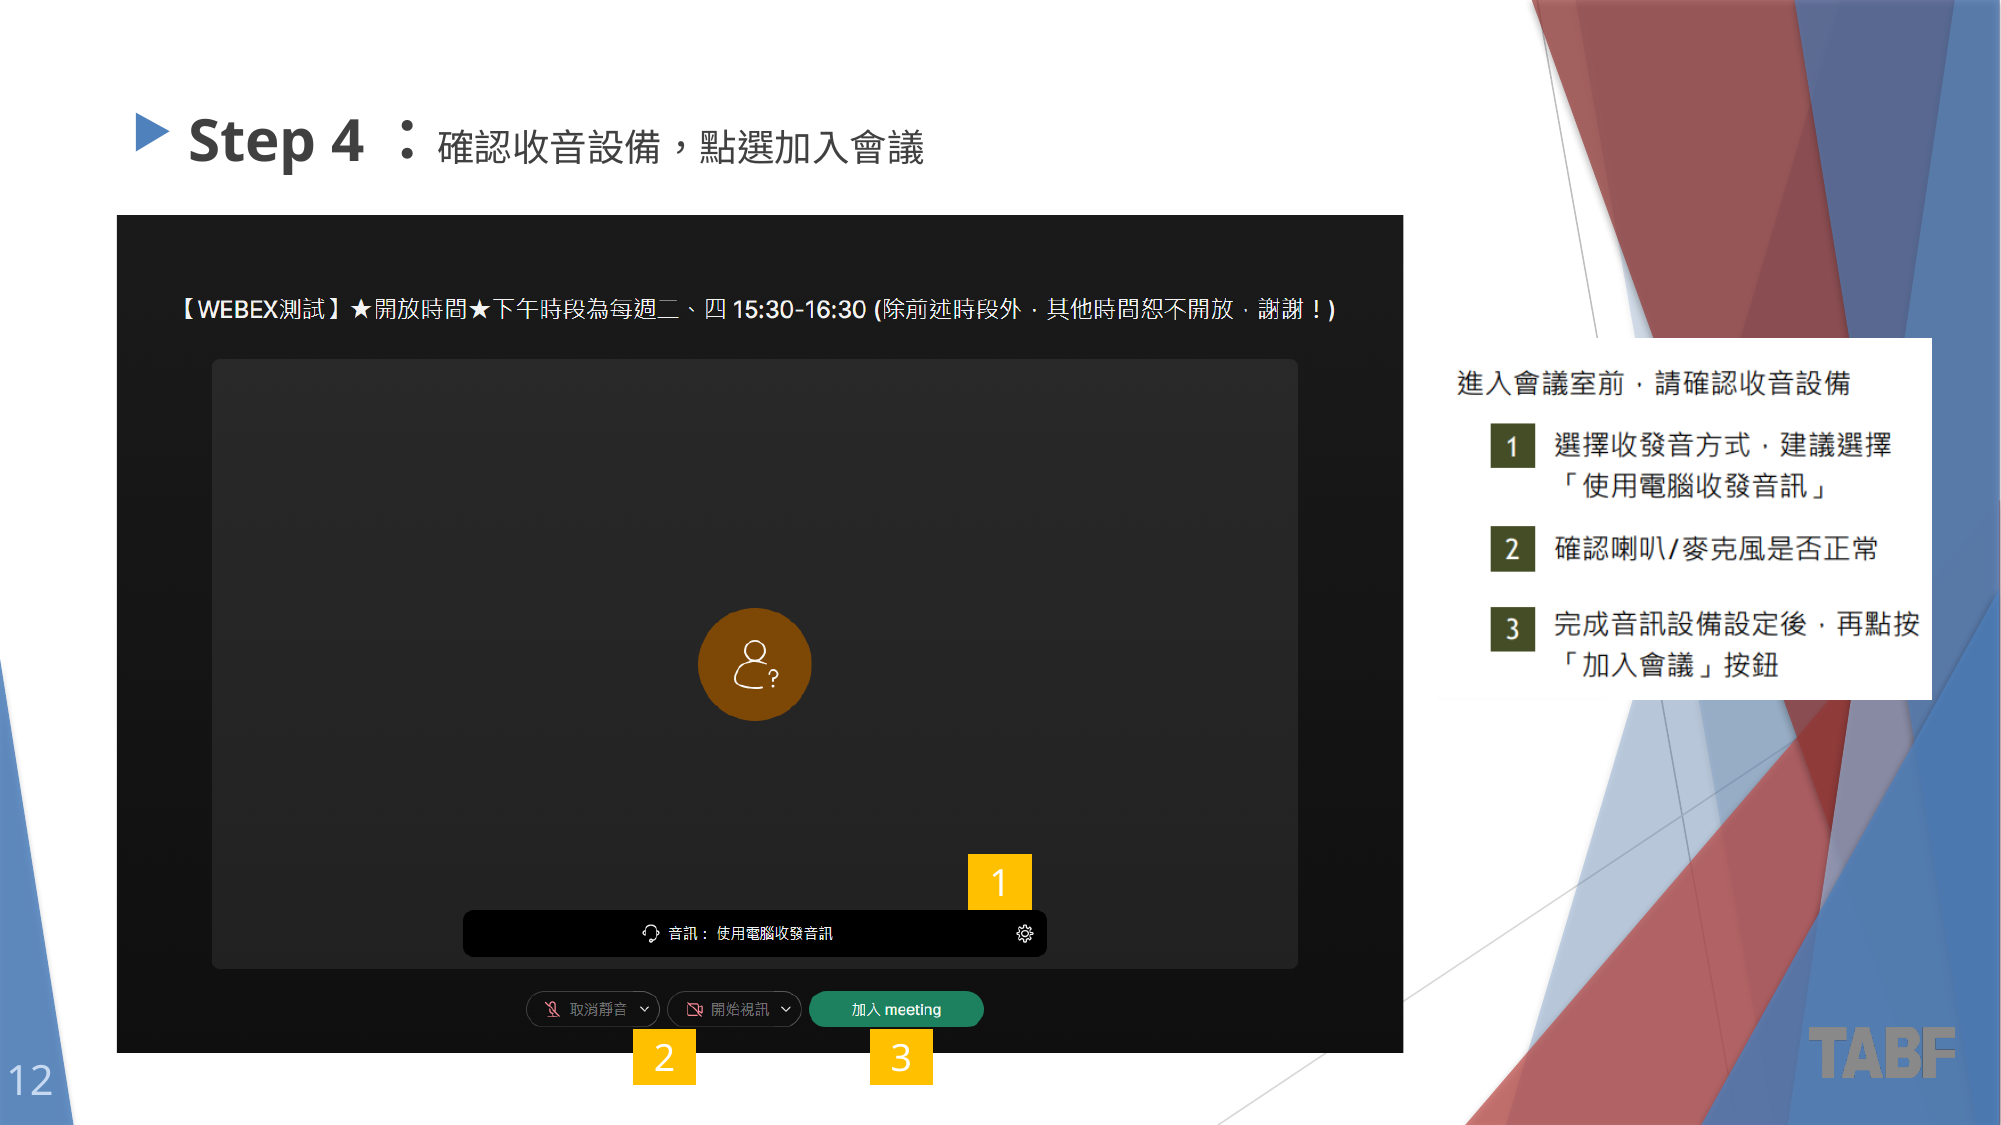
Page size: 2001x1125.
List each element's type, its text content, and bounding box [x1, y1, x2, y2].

slide_number 12 [0, 1052, 69, 1113]
text_box 3 [868, 1063, 935, 1086]
list Step 4：確認收音設備，點選加入會議 [116, 96, 1527, 733]
picture [1436, 337, 1933, 701]
picture [116, 214, 1404, 1054]
picture [1809, 1027, 1955, 1078]
text_box 2 [632, 1063, 698, 1086]
